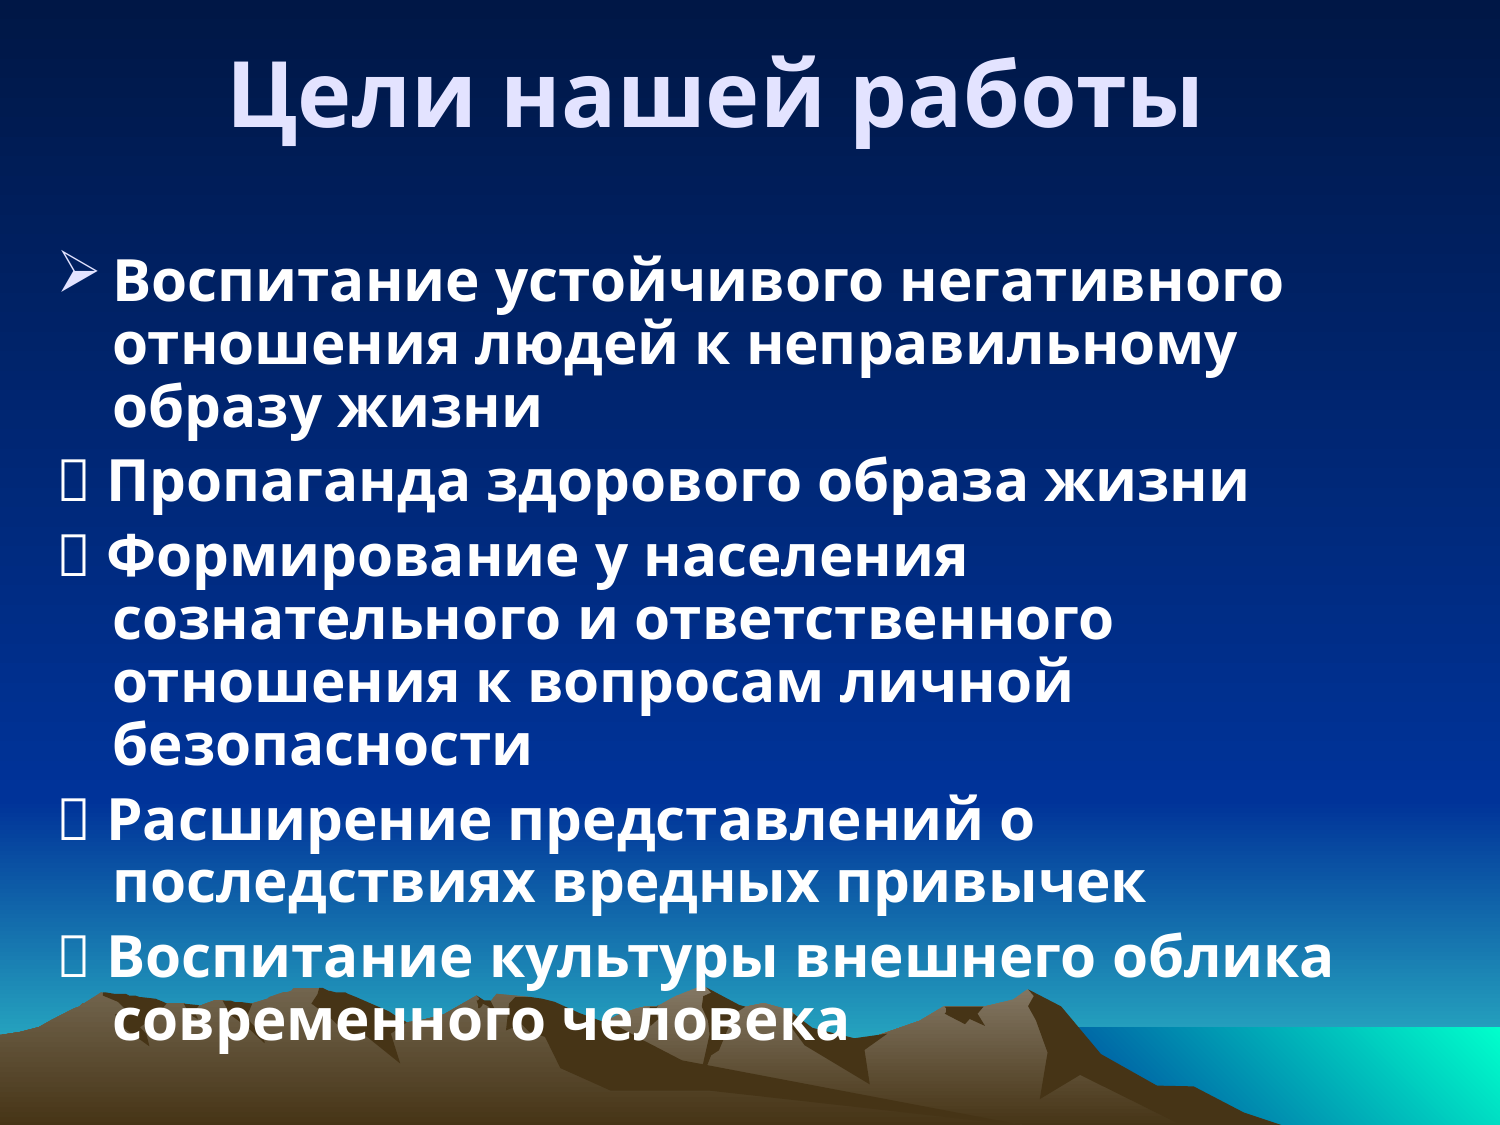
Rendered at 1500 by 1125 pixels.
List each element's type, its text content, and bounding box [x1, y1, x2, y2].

list Воспитание устойчивого негативного отношения людей к неправильному образу жизни  Пропаганда здорового образа жизни  Формирование у населения сознательного и ответственного отношения к вопросам личной безопасности  Расширение представлений о последствиях вредных привычек  Воспитание культуры внешнего облика современного человека [40, 243, 1378, 951]
title Цели нашей работы [29, 30, 1380, 150]
